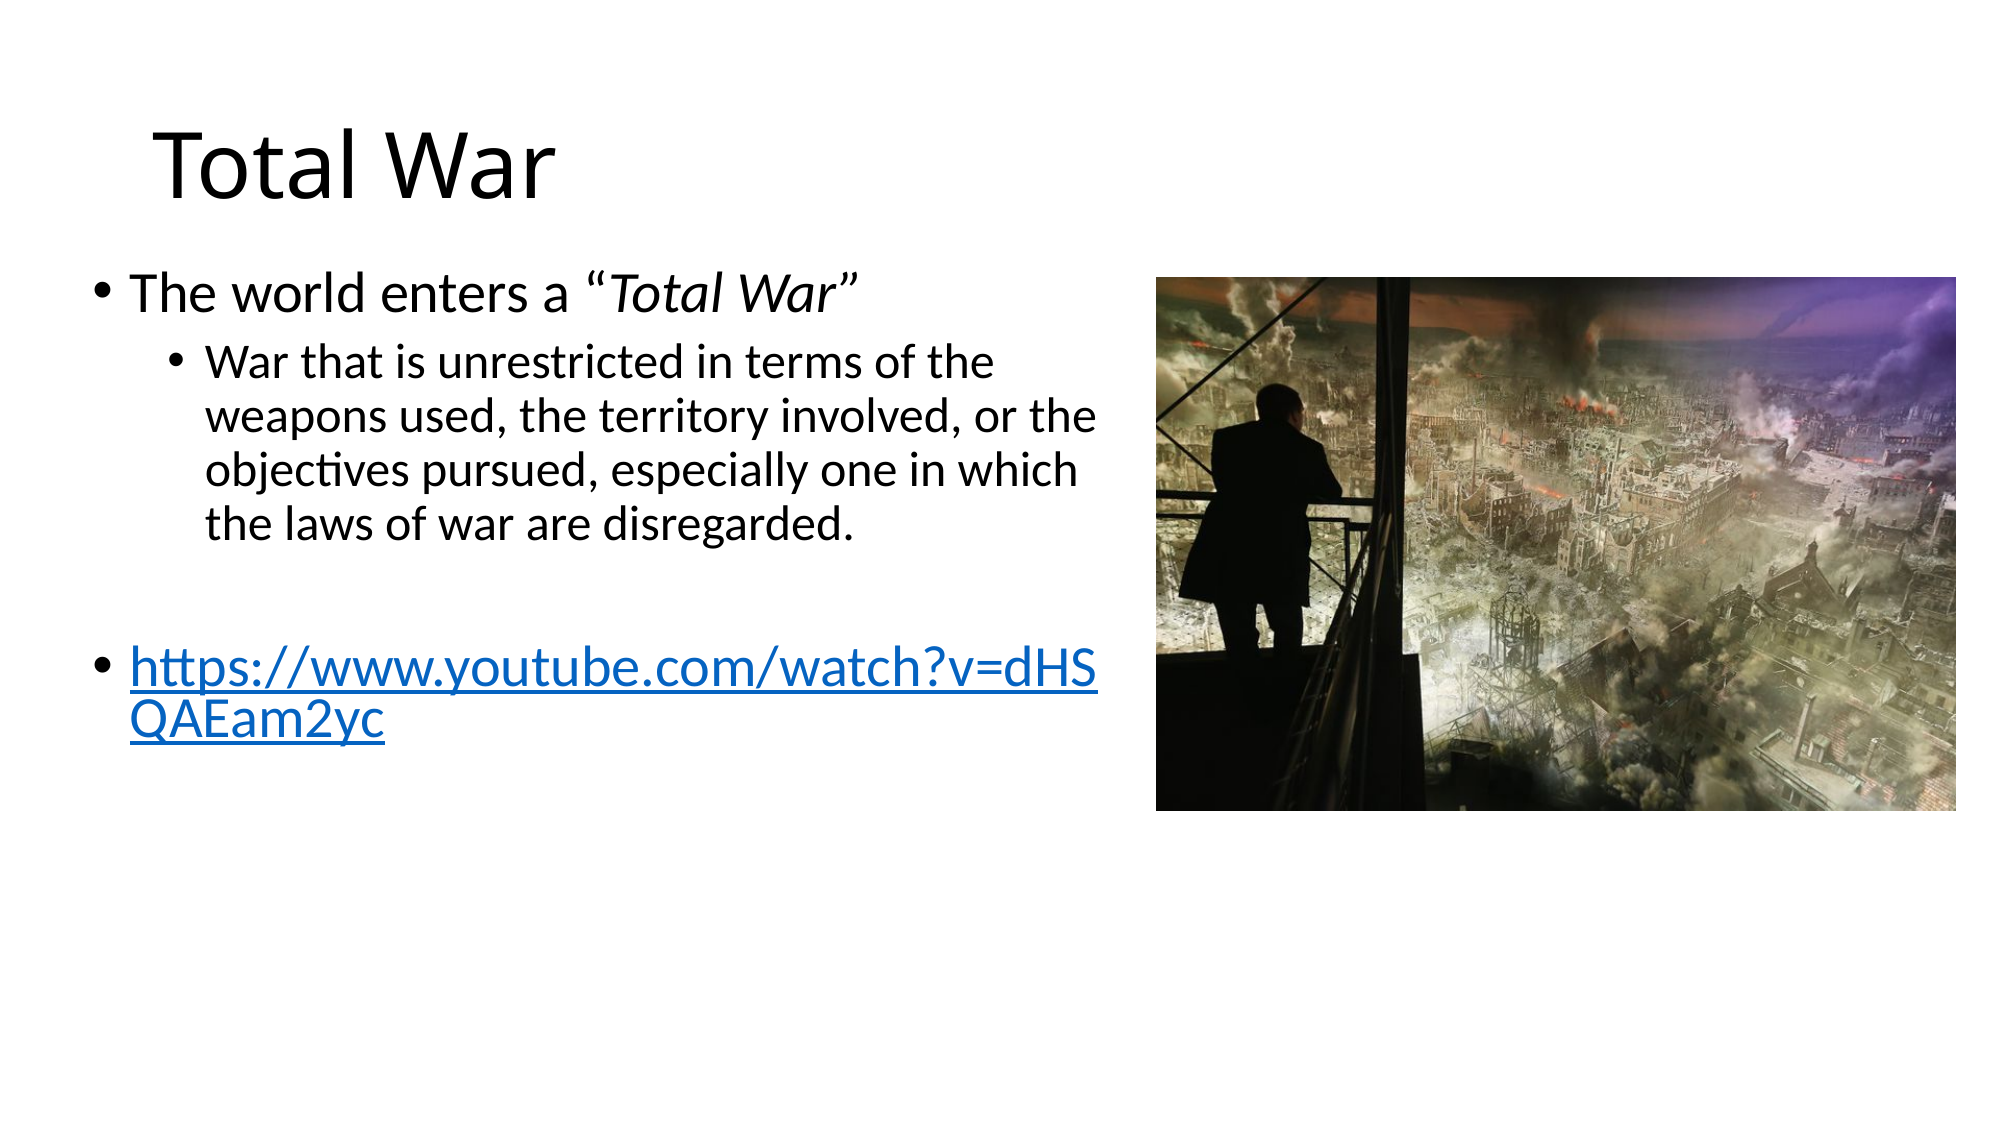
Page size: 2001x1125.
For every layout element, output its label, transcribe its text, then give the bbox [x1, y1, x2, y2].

picture [1155, 277, 1956, 811]
title Total War [137, 59, 1863, 278]
list The world enters a “Total War” War that is unrestricted in terms of the weapons used, the territory involved, or the objectives pursued, especially one in which the laws of war are disregarded. https://www.youtube.com/watch?v=dHSQAEam2yc [77, 254, 1140, 969]
